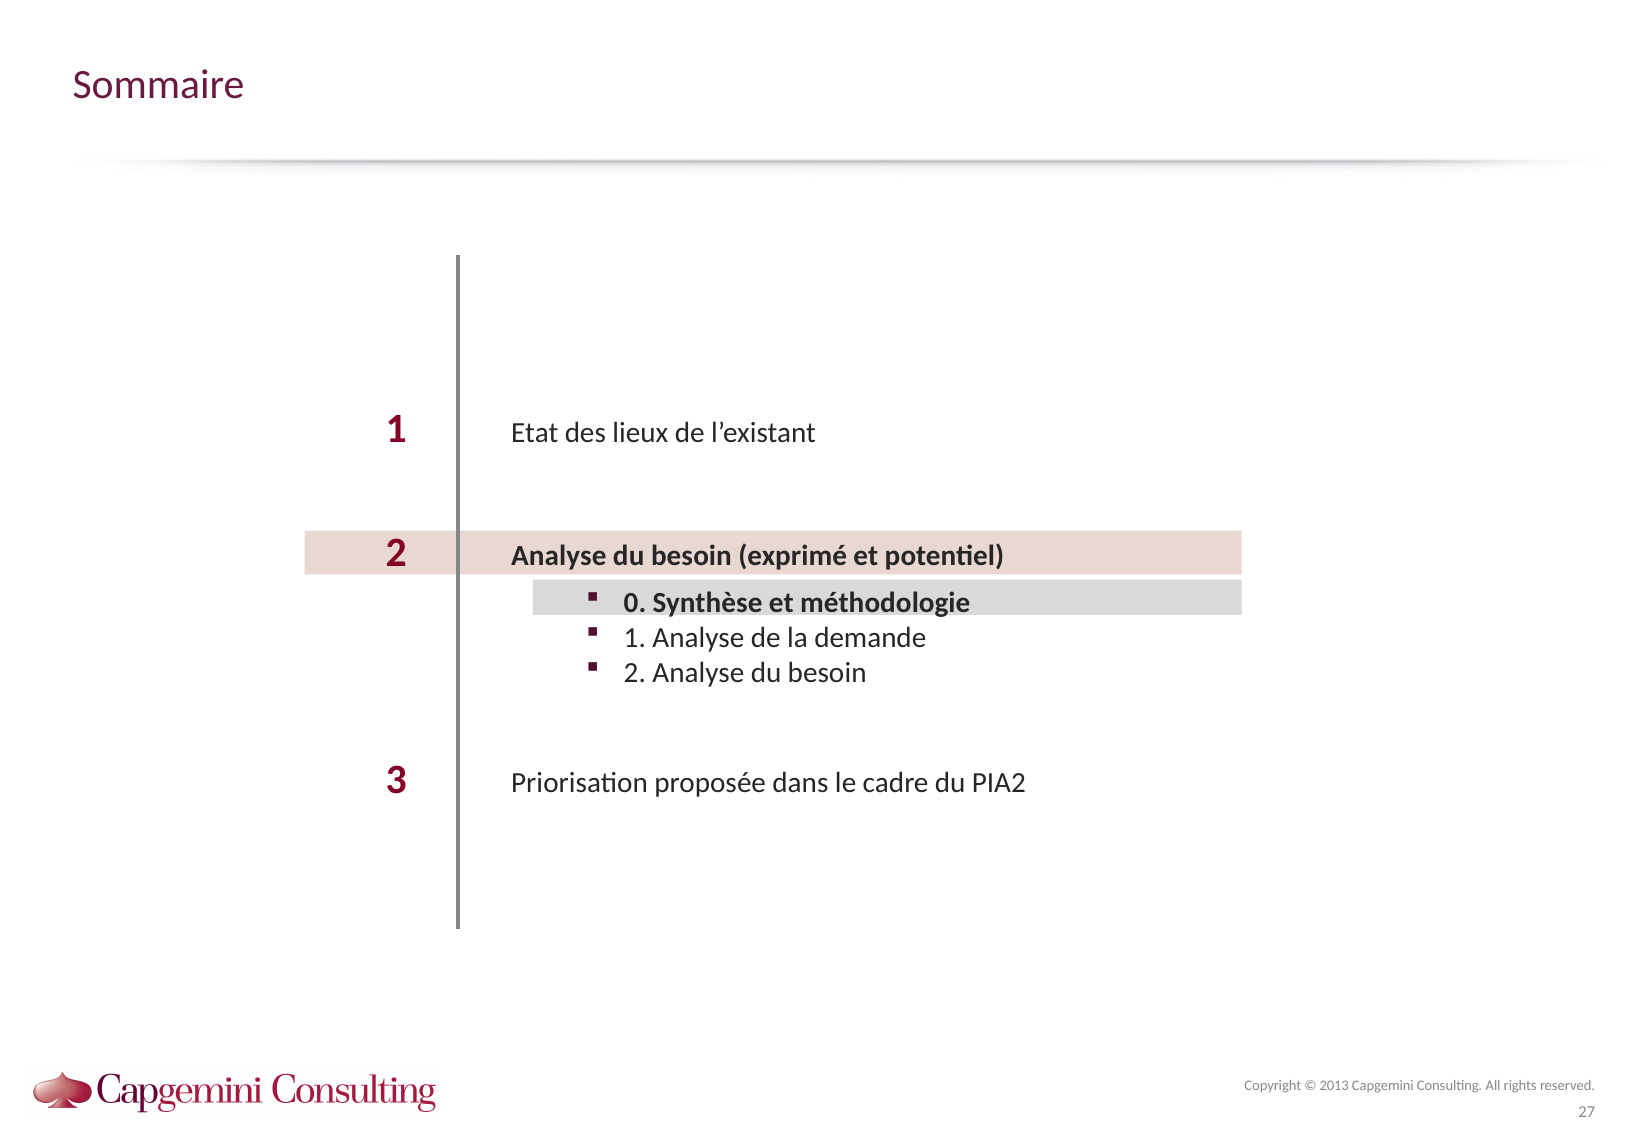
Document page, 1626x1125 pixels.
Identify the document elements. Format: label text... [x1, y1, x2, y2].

title Sommaire [57, 18, 1625, 145]
text_box 2 [186, 523, 422, 584]
text_box Etat des lieux de l’existant Analyse du besoin (exprimé et potentiel) 0. Synthèse et méthodologie 1. Analyse de la demande 2. Analyse du besoin Priorisation proposée dans le cadre du PIA2 [421, 194, 1429, 942]
text_box 1 [186, 399, 422, 459]
picture [0, 153, 1625, 188]
text_box 3 [186, 749, 422, 810]
slide_number 27 [1231, 1101, 1611, 1121]
slide_number Copyright © 2013 Capgemini Consulting. All rights reserved. [1135, 1068, 1611, 1102]
